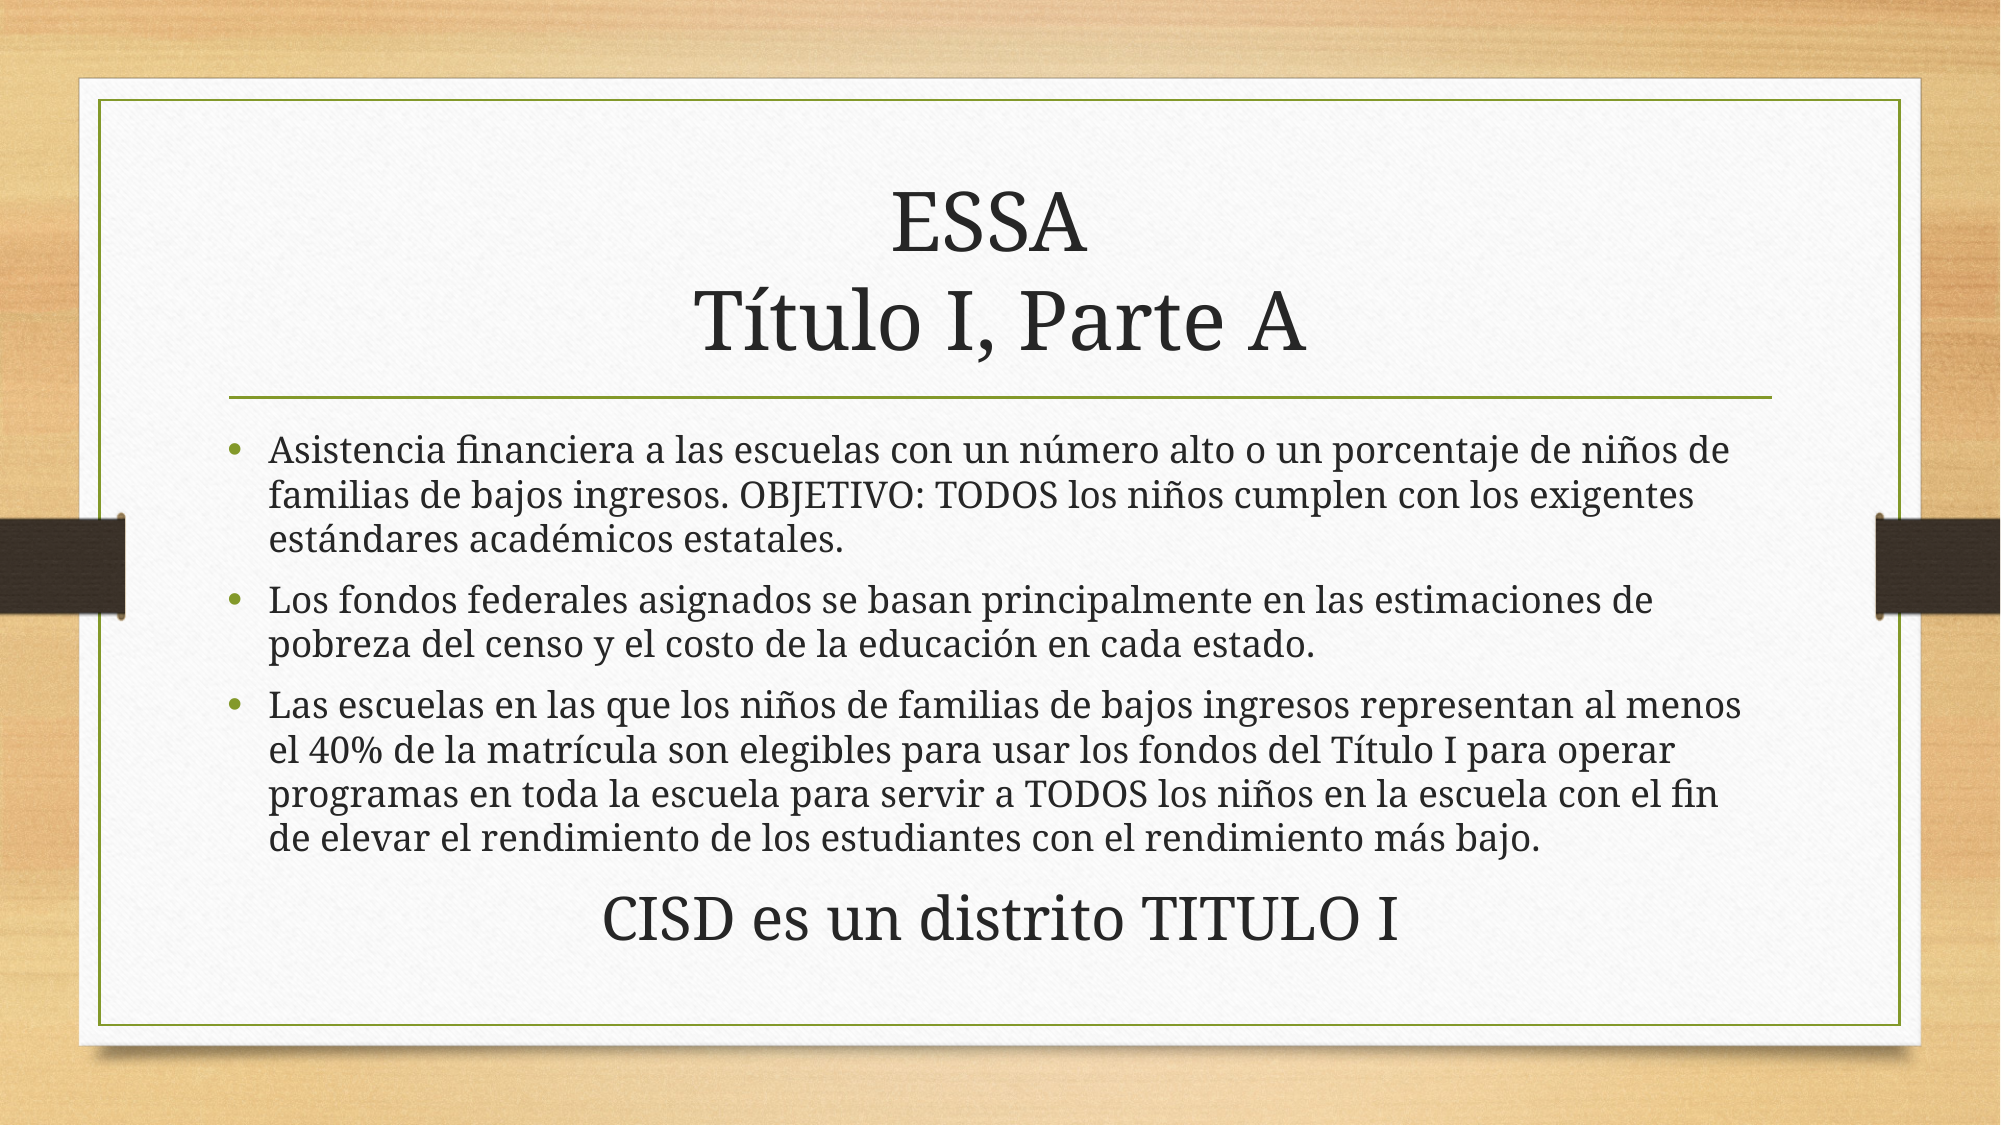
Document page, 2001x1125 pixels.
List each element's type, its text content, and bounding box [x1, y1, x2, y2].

picture [0, 0, 2001, 1125]
title ESSA Título I, Parte A [212, 161, 1788, 375]
list Asistencia financiera a las escuelas con un número alto o un porcentaje de niños de familias de bajos ingresos. OBJETIVO: TODOS los niños cumplen con los exigentes estándares académicos estatales. Los fondos federales asignados se basan principalmente en las estimaciones de pobreza del censo y el costo de la educación en cada estado. Las escuelas en las que los niños de familias de bajos ingresos representan al menos el 40% de la matrícula son elegibles para usar los fondos del Título I para operar programas en toda la escuela para servir a TODOS los niños en la escuela con el fin de elevar el rendimiento de los estudiantes con el rendimiento más bajo. CISD es un distrito TITULO I [212, 419, 1788, 964]
